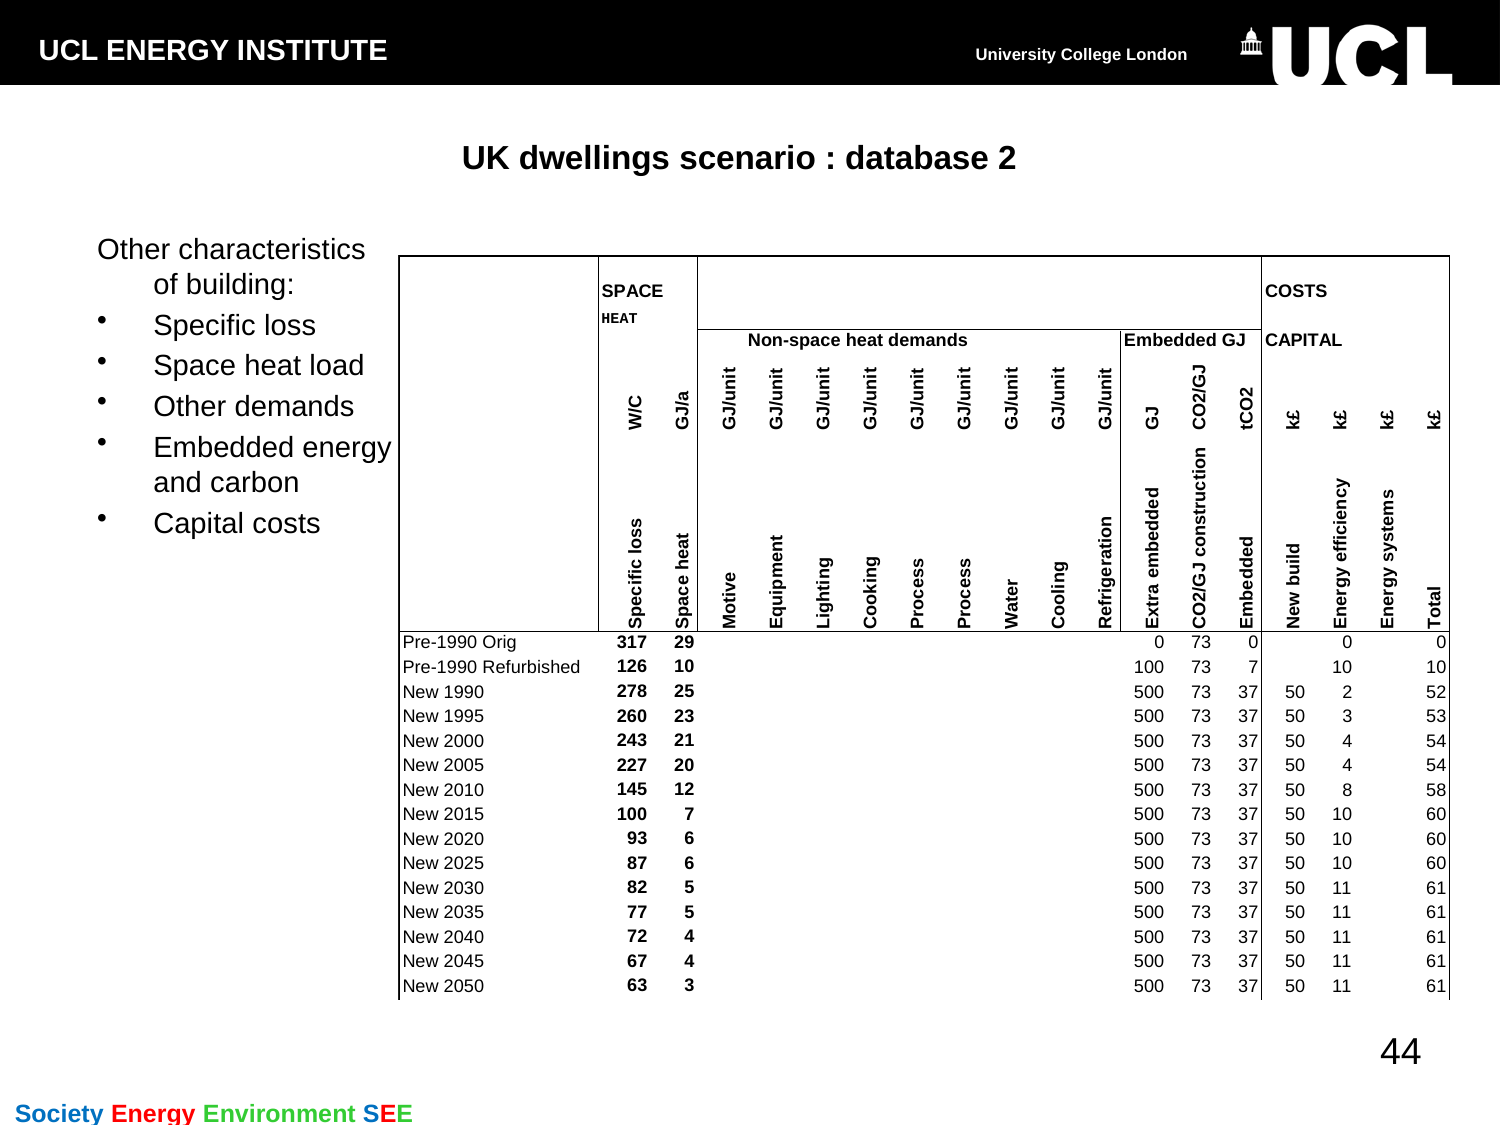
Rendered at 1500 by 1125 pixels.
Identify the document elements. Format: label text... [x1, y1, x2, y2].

picture [0, 0, 1500, 85]
slide_number 44 [1323, 1019, 1437, 1098]
picture [398, 255, 1451, 1001]
title UK dwellings scenario : database 2 [64, 101, 1416, 212]
list Other characteristics of building: Specific loss Space heat load Other demands Embedded energy and carbon Capital costs [81, 222, 411, 935]
